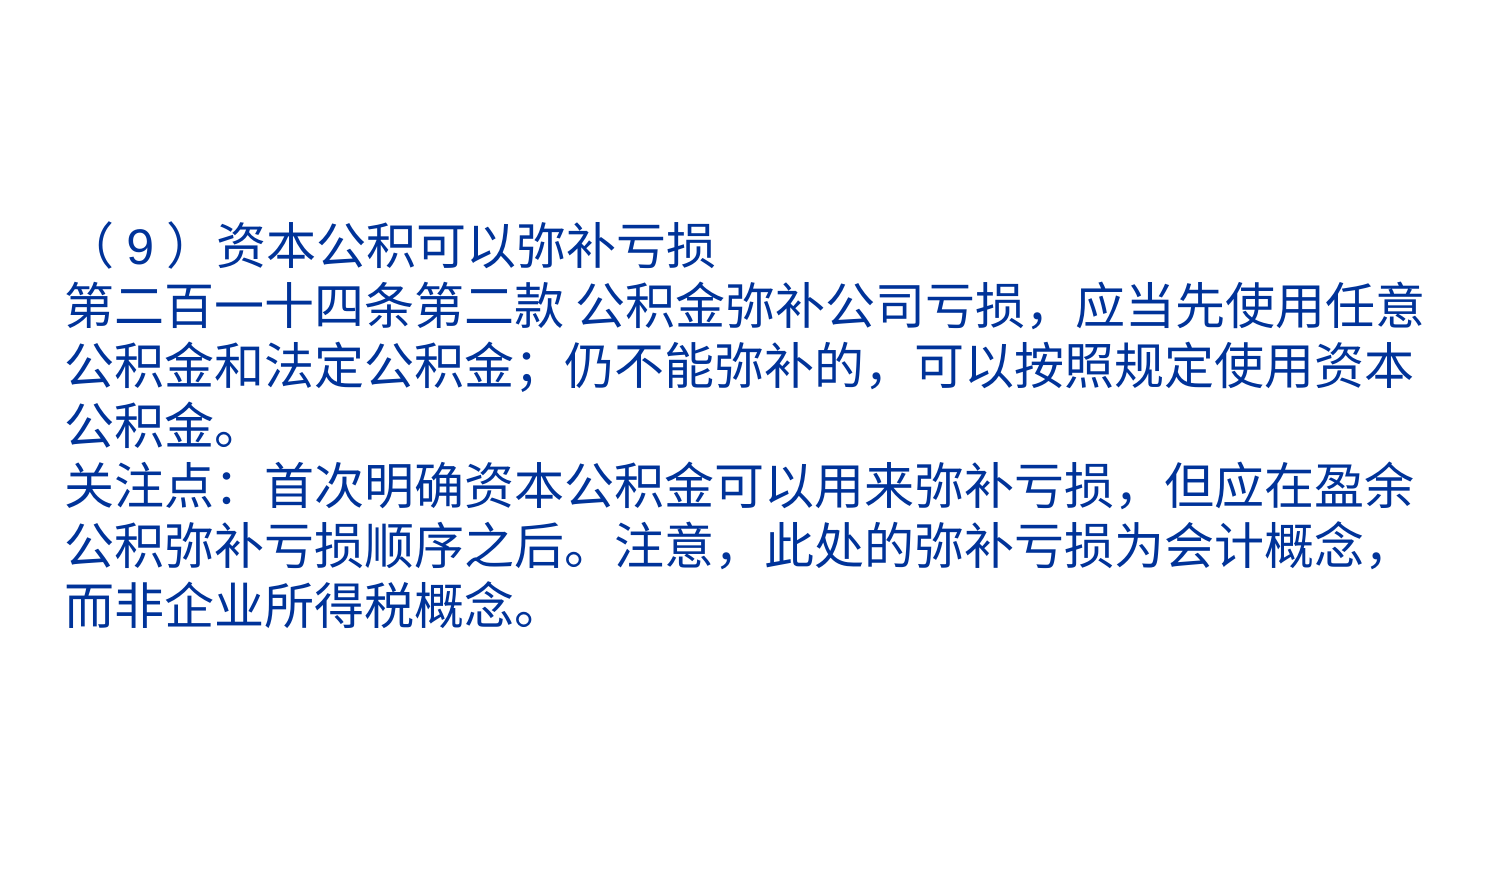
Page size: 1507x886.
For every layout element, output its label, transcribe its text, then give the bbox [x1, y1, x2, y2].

title （9）资本公积可以弥补亏损 第二百一十四条第二款 公积金弥补公司亏损，应当先使用任意公积金和法定公积金；仍不能弥补的，可以按照规定使用资本公积金。 关注点：首次明确资本公积金可以用来弥补亏损，但应在盈余公积弥补亏损顺序之后。注意，此处的弥补亏损为会计概念，而非企业所得税概念。 [49, 78, 1457, 832]
